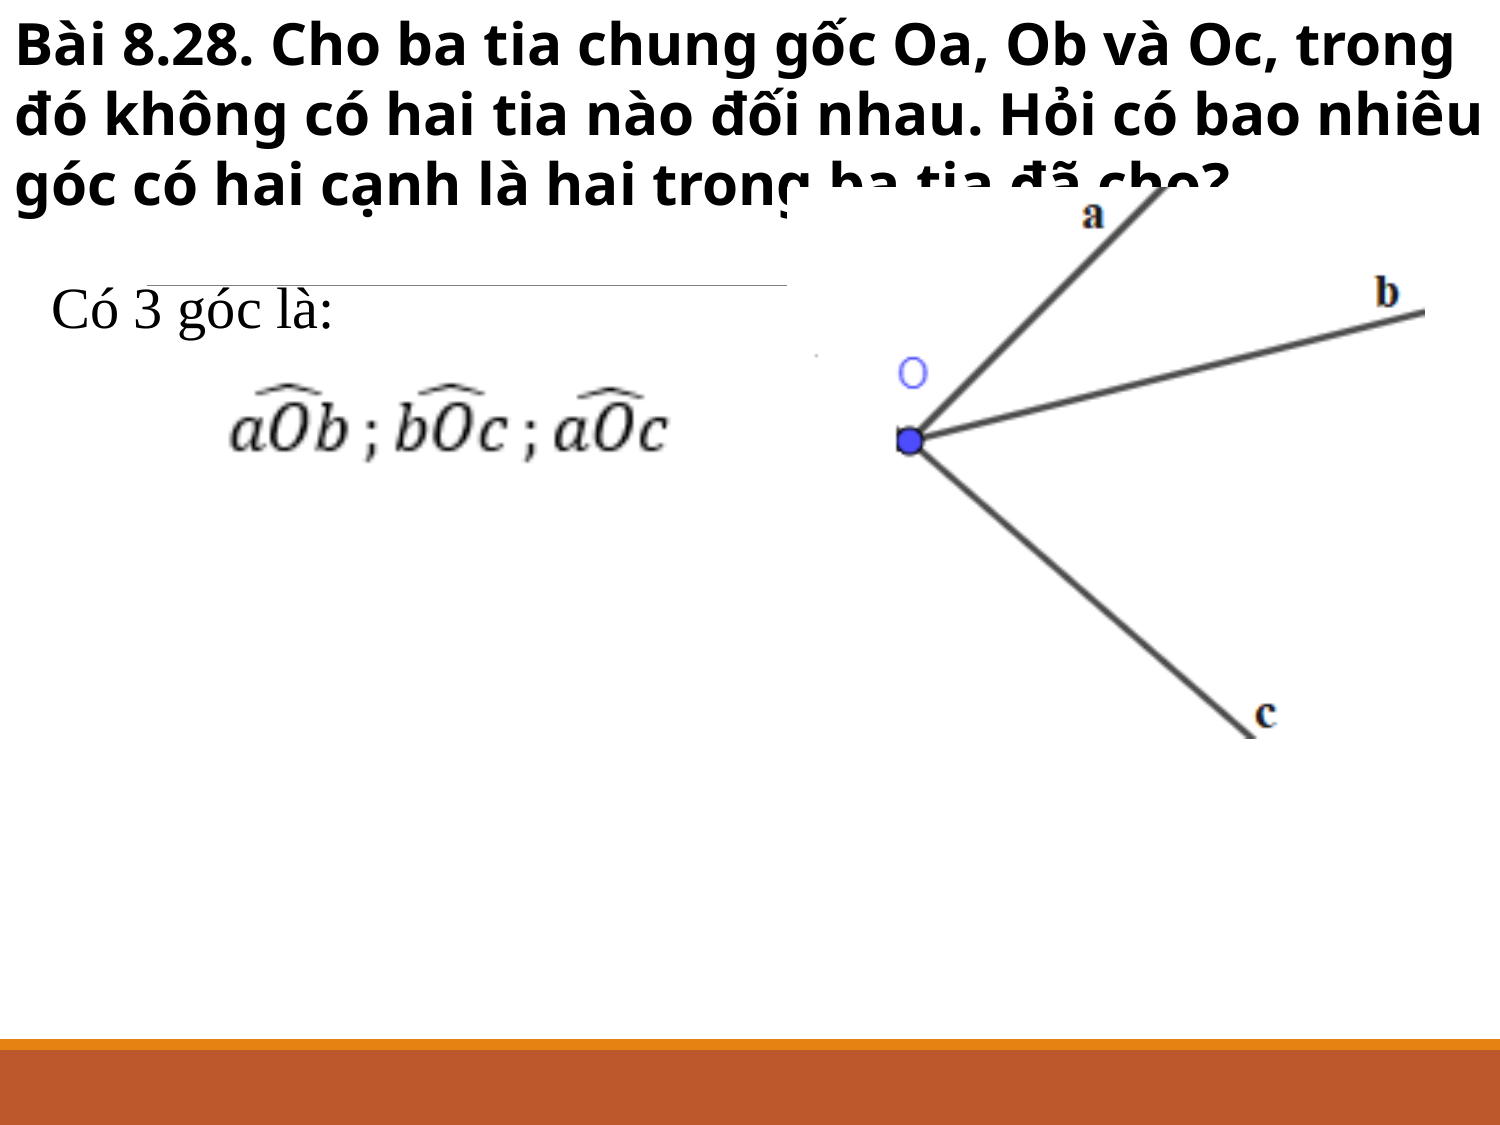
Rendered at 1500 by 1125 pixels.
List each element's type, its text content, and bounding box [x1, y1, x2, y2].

picture [216, 373, 687, 471]
text_box Có 3 góc là: [36, 262, 408, 348]
picture [786, 186, 1426, 739]
text_box Bài 8.28. Cho ba tia chung gốc Oa, Ob và Oc, trong đó không có hai tia nào đối nhau. Hỏi có bao nhiêu góc có hai cạnh là hai trong ba tia đã cho? [0, 0, 1500, 315]
